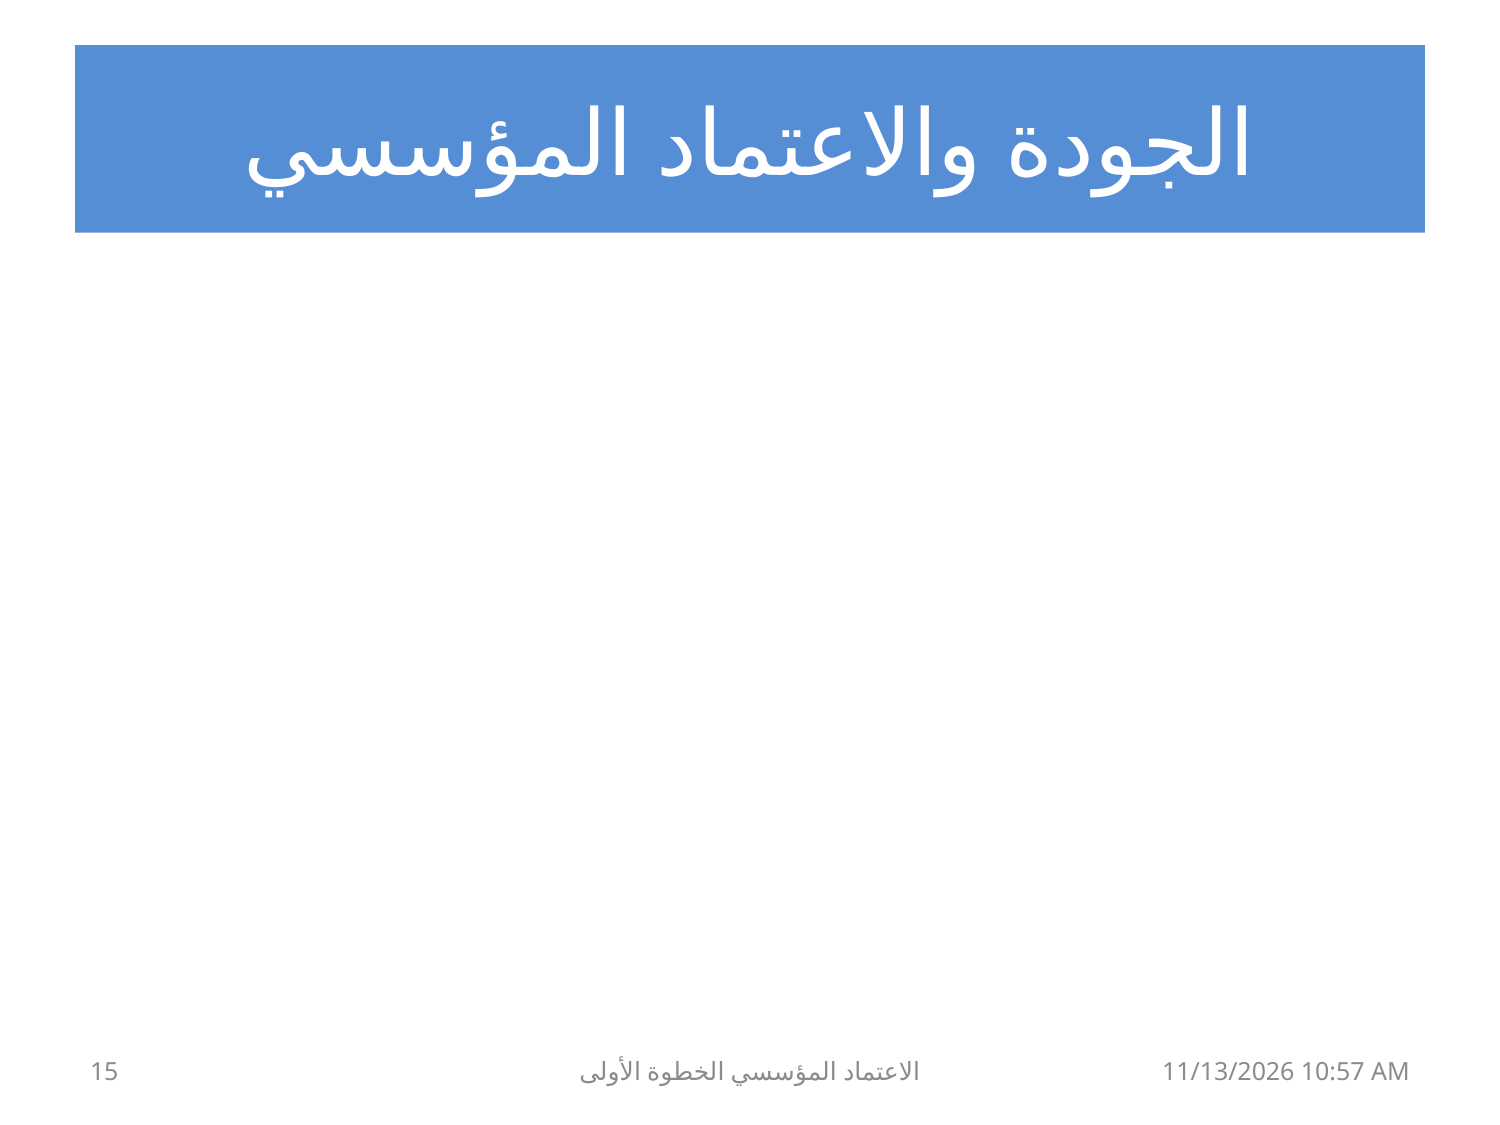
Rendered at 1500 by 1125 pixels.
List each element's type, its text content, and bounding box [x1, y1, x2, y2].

slide_number 12 أيلول، 20 [1074, 1042, 1425, 1103]
footer الاعتماد المؤسسي الخطوة الأولى [512, 1042, 988, 1103]
slide_number 15 [75, 1042, 425, 1103]
title الجودة والاعتماد المؤسسي [75, 45, 1425, 233]
